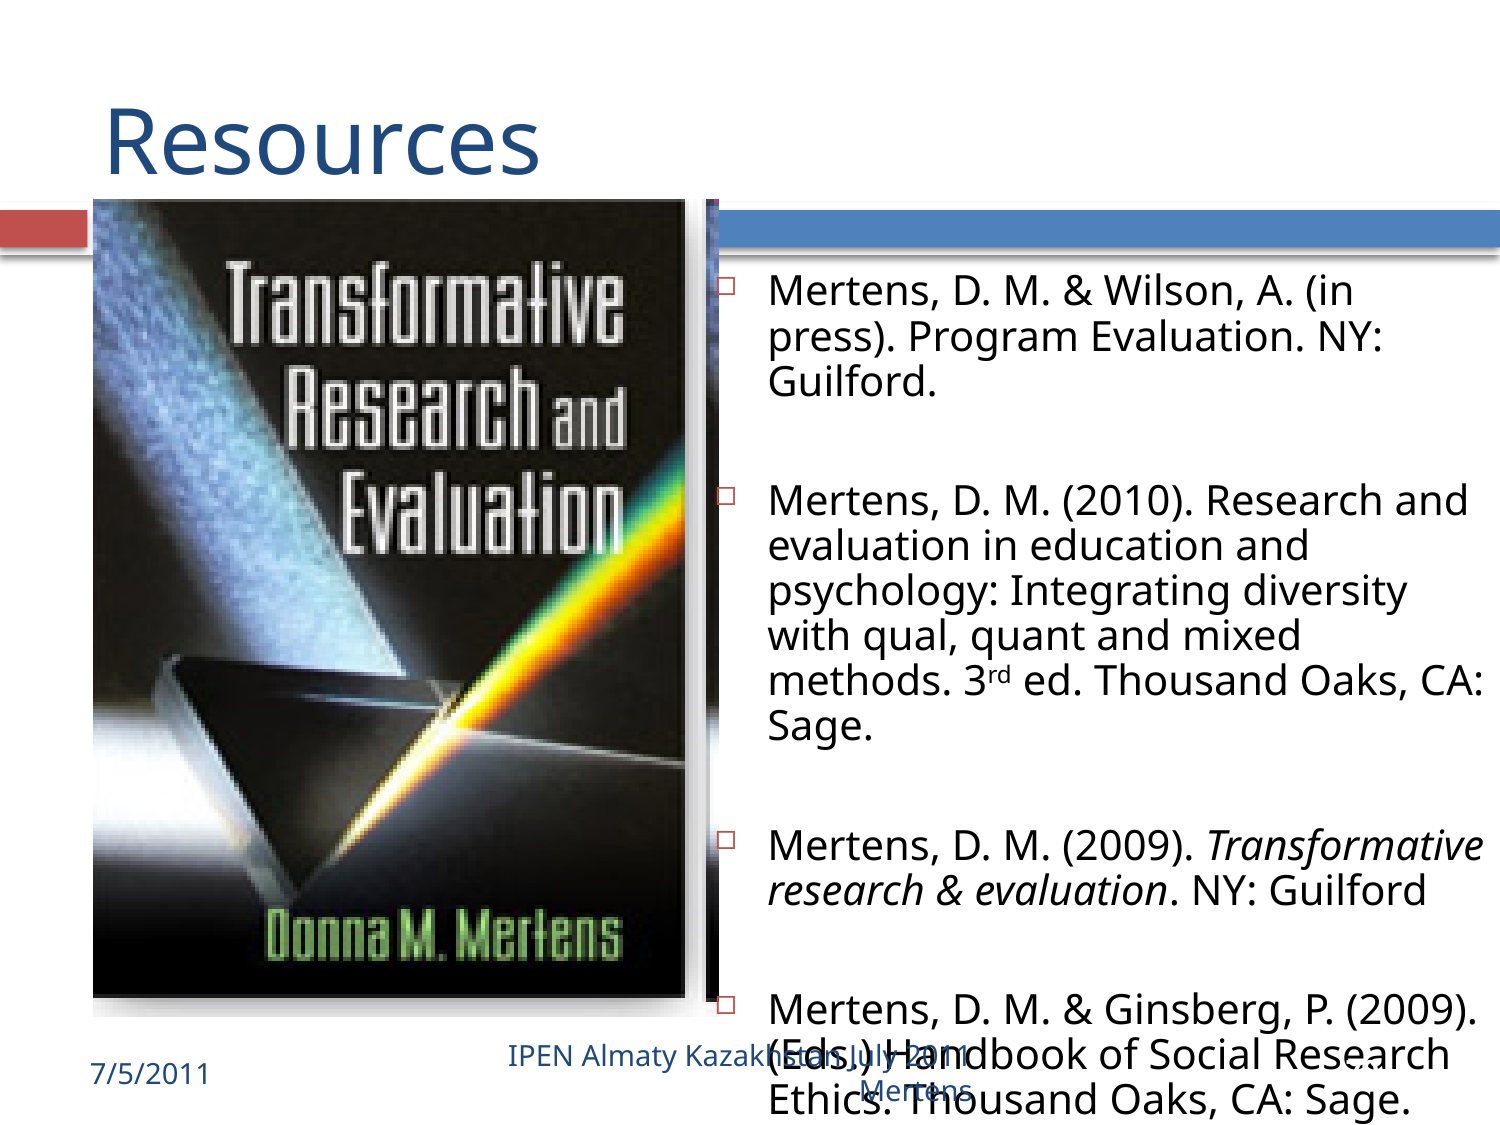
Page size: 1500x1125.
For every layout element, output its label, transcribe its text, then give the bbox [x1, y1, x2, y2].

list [93, 199, 720, 1017]
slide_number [75, 1042, 425, 1103]
list Mertens, D. M. & Wilson, A. (in press). Program Evaluation. NY: Guilford. Mertens, D. M. (2010). Research and evaluation in education and psychology: Integrating diversity with qual, quant and mixed methods. 3rd ed. Thousand Oaks, CA: Sage. Mertens, D. M. (2009). Transformative research & evaluation. NY: Guilford Mertens, D. M. & Ginsberg, P. (2009).(Eds.) Handbook of Social Research Ethics. Thousand Oaks, CA: Sage. [699, 262, 1500, 1125]
footer IPEN Almaty Kazakhstan July 2011 Mertens [437, 1042, 988, 1103]
slide_number 70 [1299, 1042, 1425, 1103]
title Resources [87, 62, 1425, 213]
